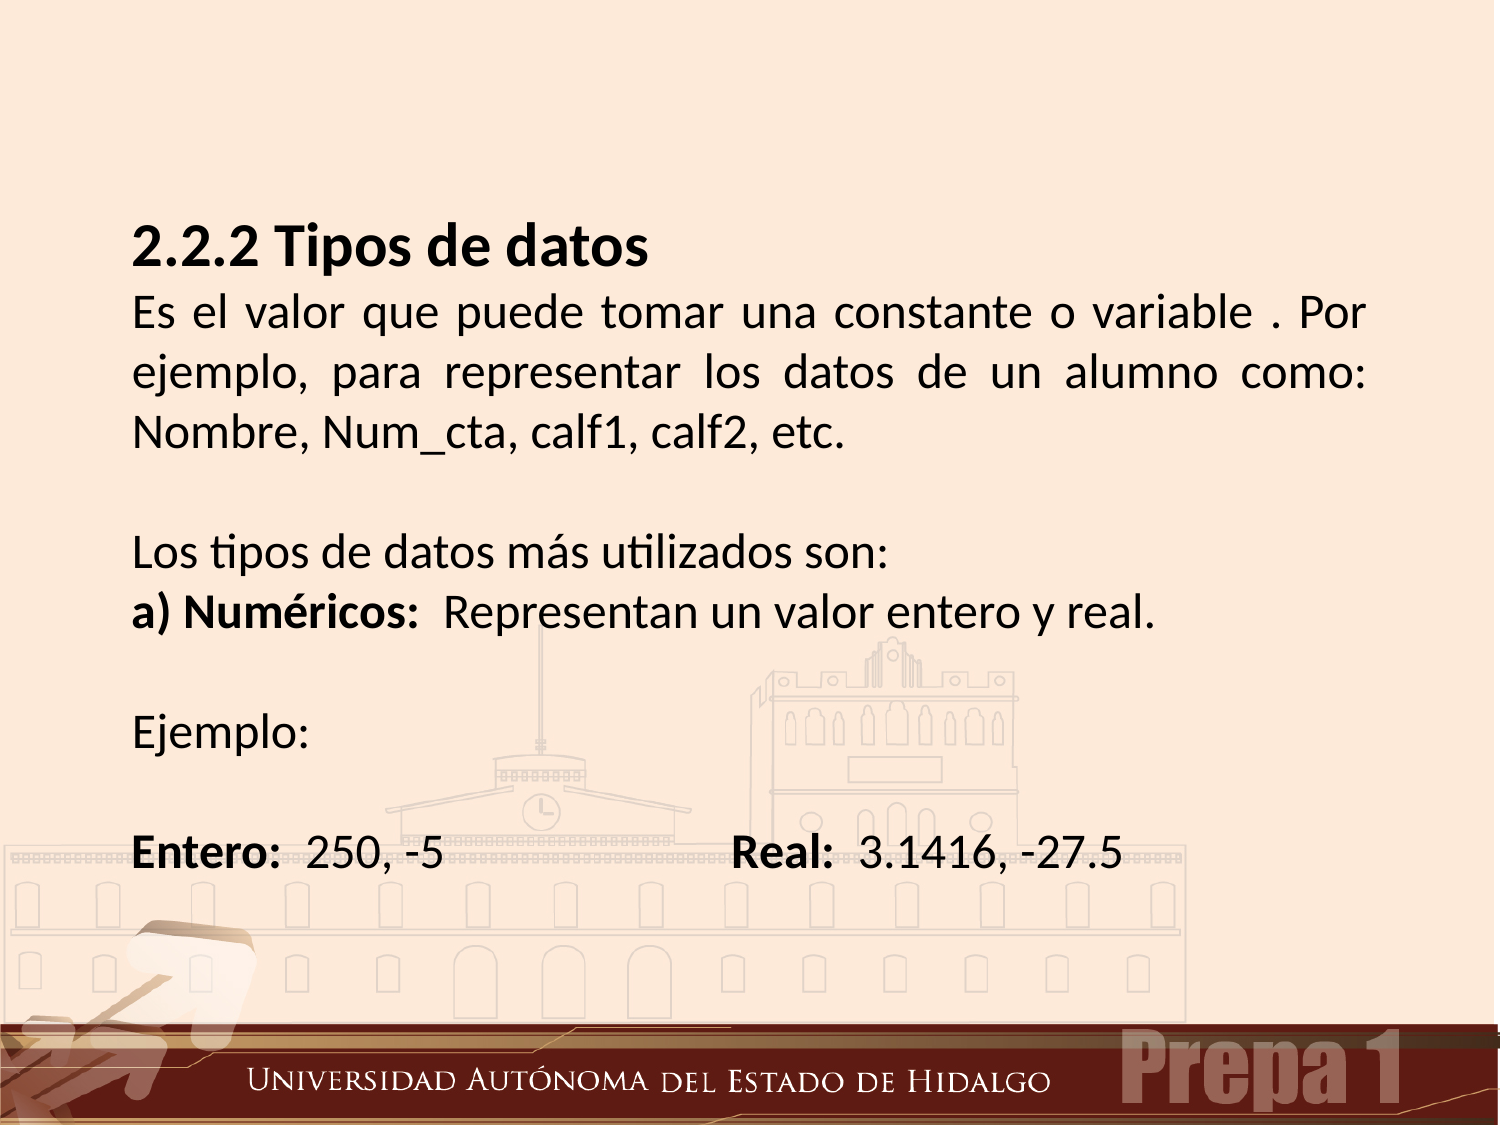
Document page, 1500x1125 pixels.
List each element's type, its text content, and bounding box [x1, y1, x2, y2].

text_box 2.2.2 Tipos de datos Es el valor que puede tomar una constante o variable . Por ejemplo, para representar los datos de un alumno como: Nombre, Num_cta, calf1, calf2, etc. Los tipos de datos más utilizados son: a) Numéricos: Representan un valor entero y real. Ejemplo: Entero: 250, -5 Real: 3.1416, -27.5 [117, 196, 1383, 946]
picture [0, 0, 1500, 1125]
